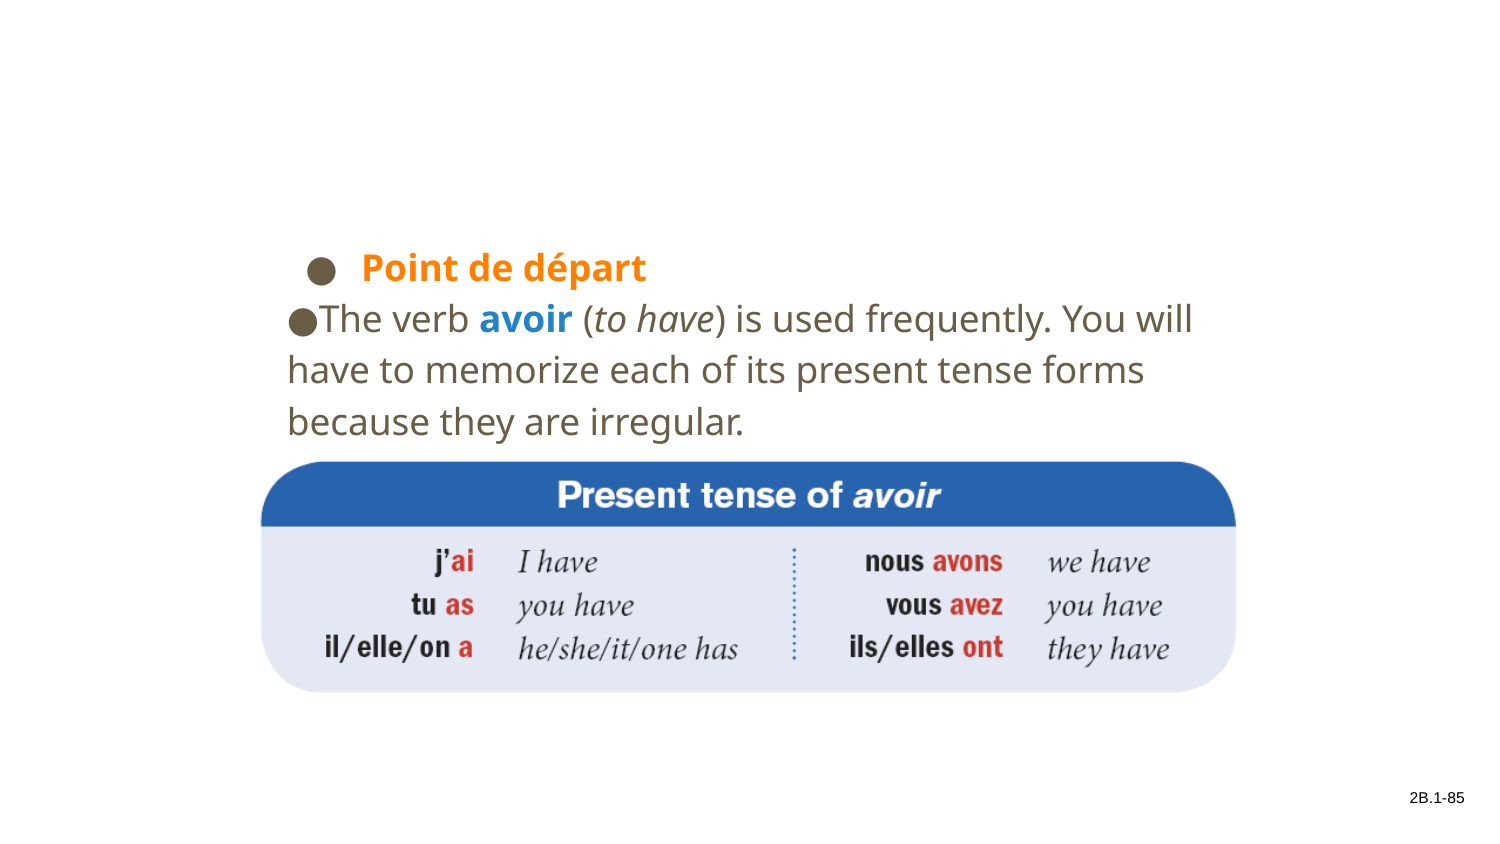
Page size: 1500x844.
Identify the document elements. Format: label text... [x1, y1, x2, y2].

slide_number 2B.1-85 [1389, 764, 1480, 830]
picture [250, 449, 1257, 704]
list Point de départ The verb avoir (to have) is used frequently. You will have to memorize each of its present tense forms because they are irregular. [271, 223, 1266, 458]
